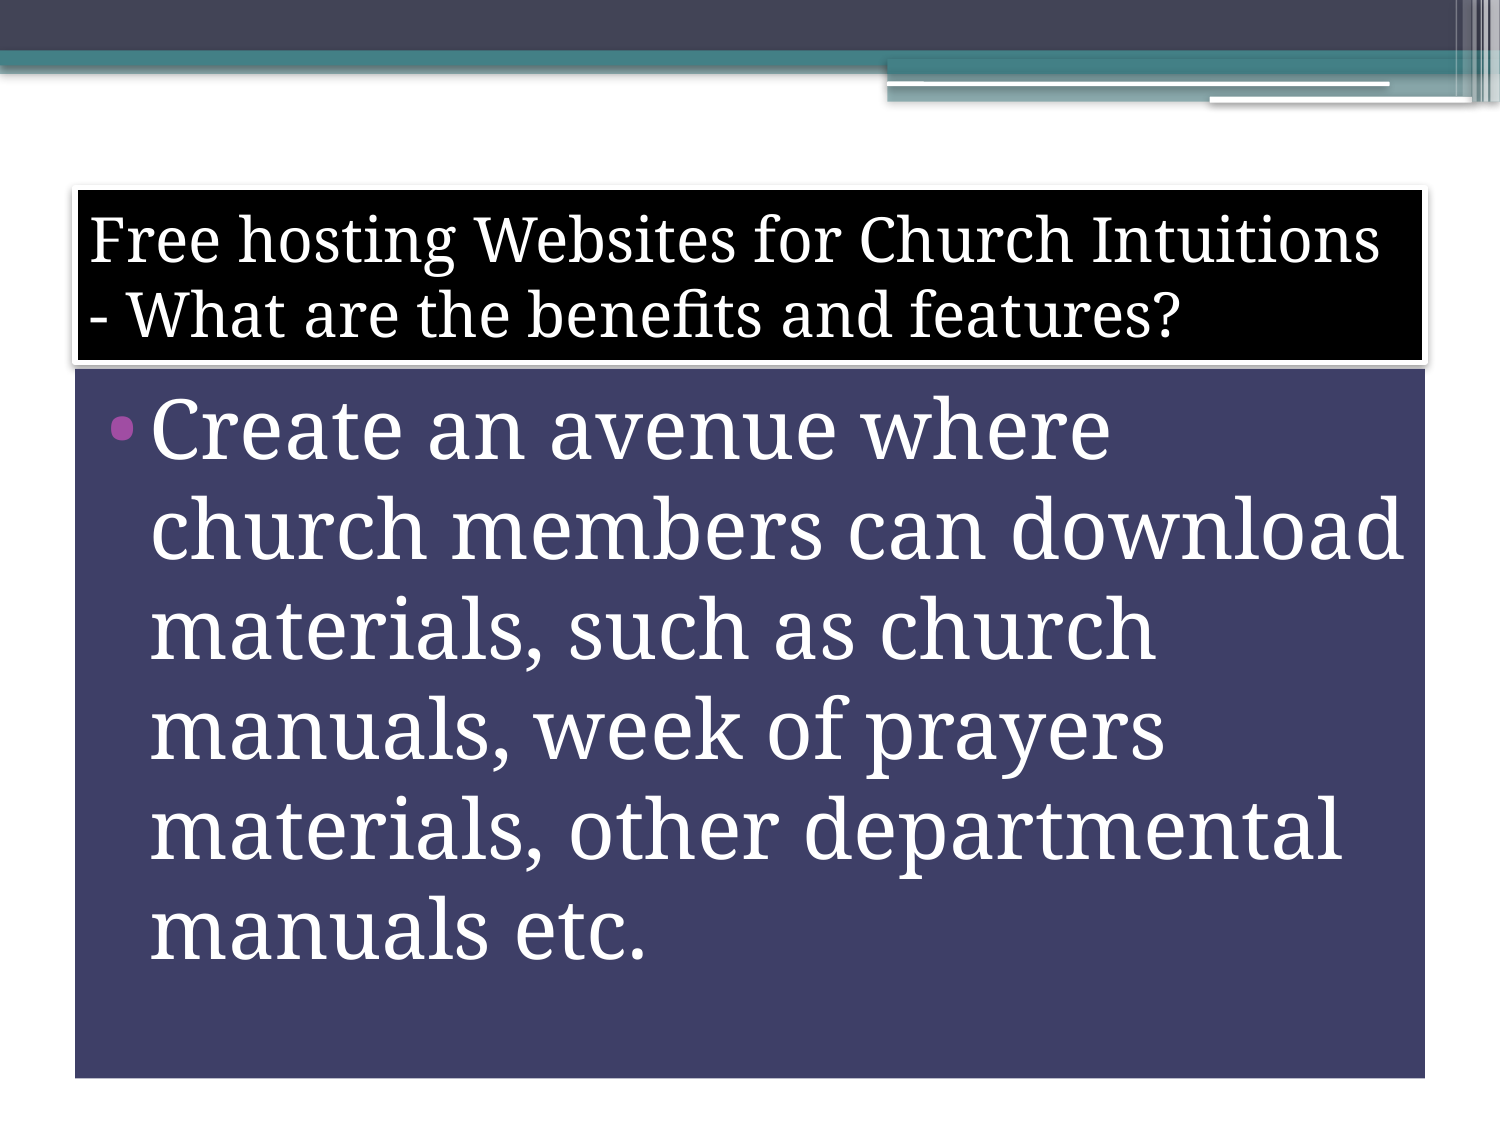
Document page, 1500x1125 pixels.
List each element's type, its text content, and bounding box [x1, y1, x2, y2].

title Free hosting Websites for Church Intuitions - What are the benefits and features? [72, 185, 1428, 365]
list Create an avenue where church members can download materials, such as church manuals, week of prayers materials, other departmental manuals etc. [75, 368, 1425, 1079]
